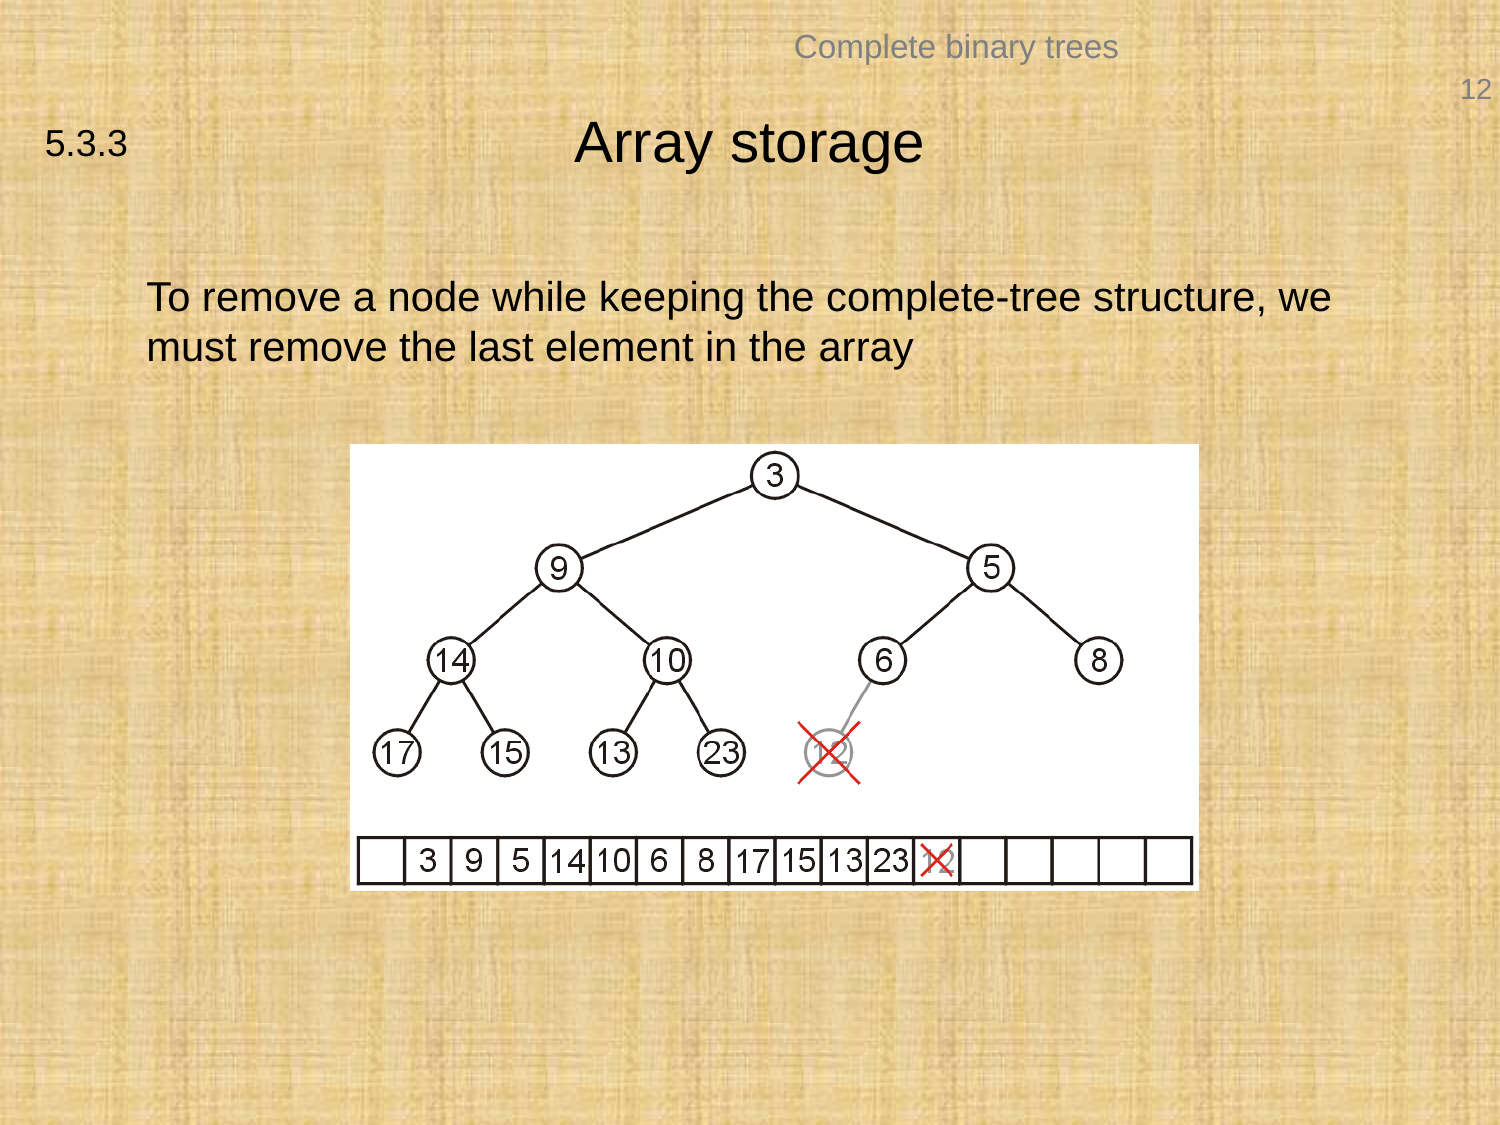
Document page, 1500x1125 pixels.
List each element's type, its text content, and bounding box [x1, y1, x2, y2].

picture [0, 0, 1500, 1125]
list To remove a node while keeping the complete-tree structure, we must remove the last element in the array [74, 262, 1426, 1006]
title Array storage [74, 44, 1426, 233]
text_box 5.3.3 [30, 111, 143, 172]
